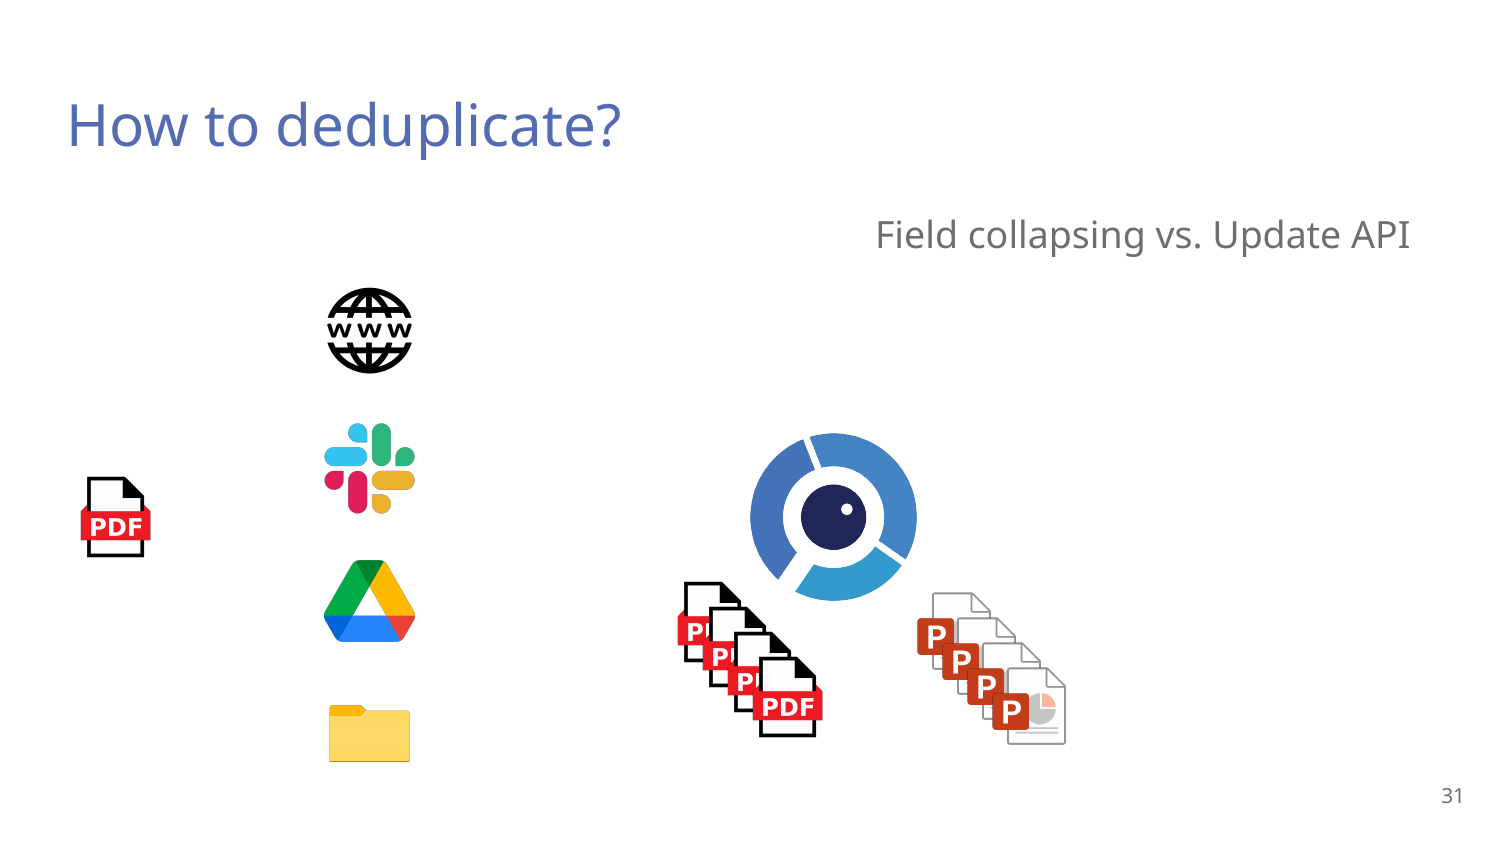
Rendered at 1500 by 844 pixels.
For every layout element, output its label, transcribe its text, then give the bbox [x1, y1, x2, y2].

picture [323, 285, 415, 377]
list Field collapsing vs. Update API [859, 189, 1449, 750]
title How to deduplicate? [51, 72, 1449, 167]
picture [77, 473, 154, 561]
picture [323, 422, 415, 514]
picture [323, 560, 415, 642]
picture [674, 433, 1074, 750]
picture [323, 688, 415, 779]
slide_number 31 [1389, 764, 1480, 830]
